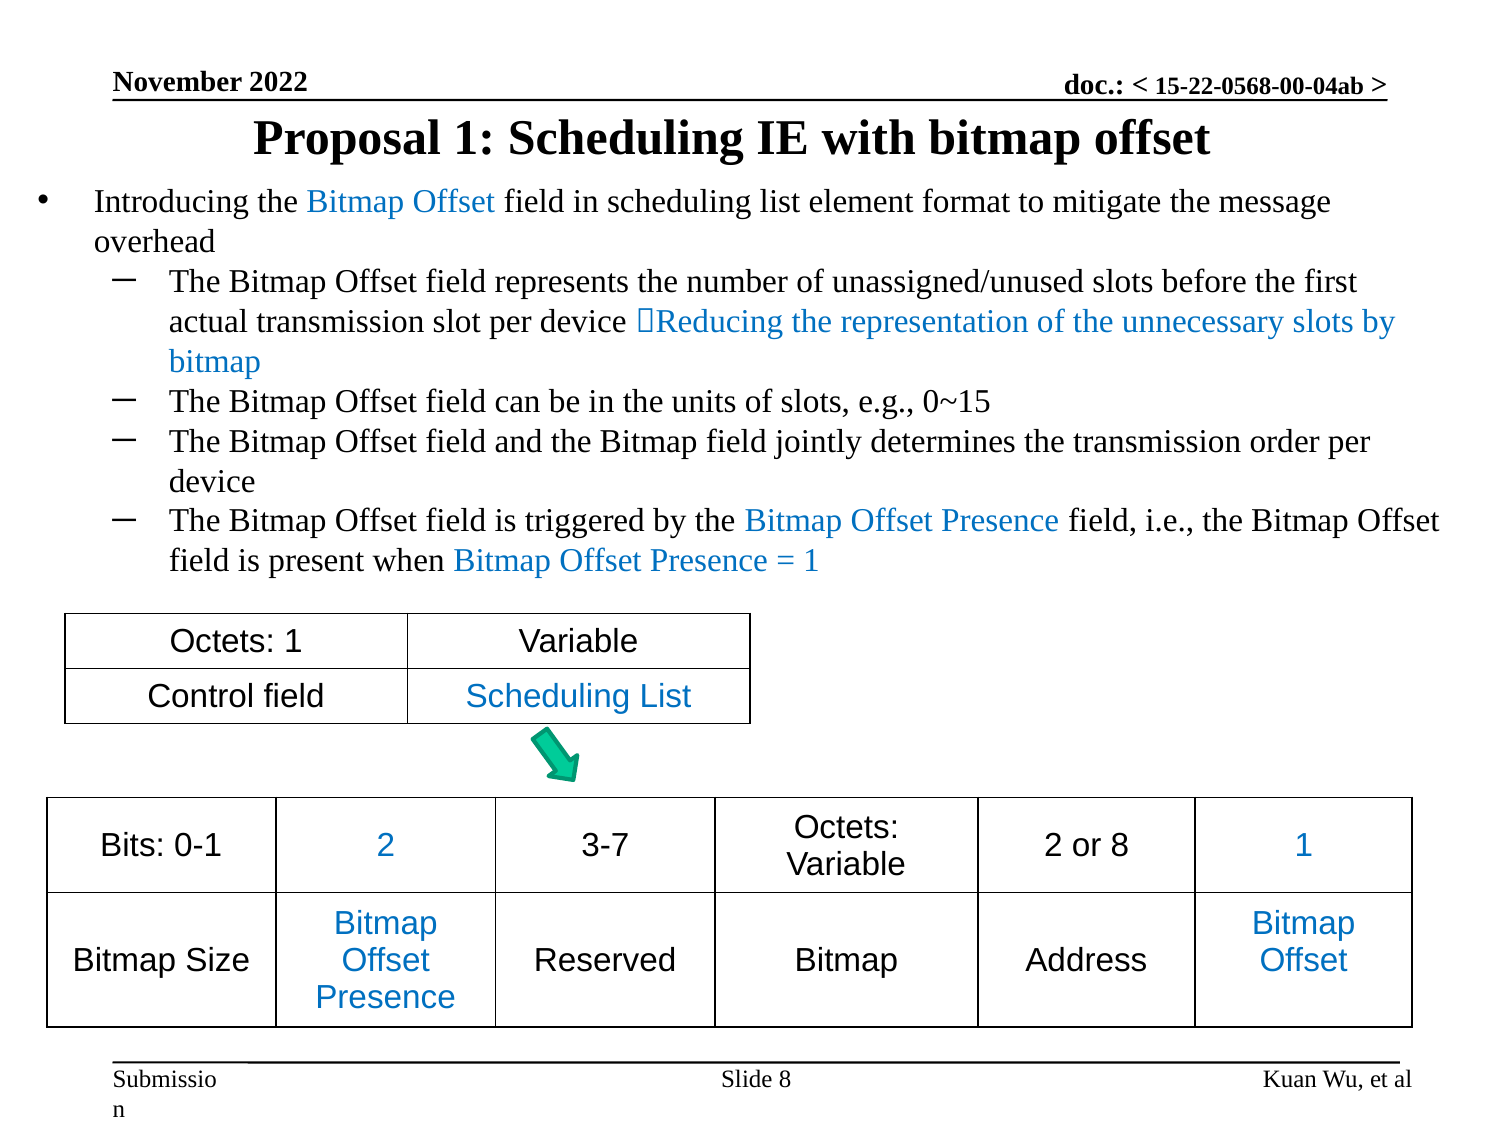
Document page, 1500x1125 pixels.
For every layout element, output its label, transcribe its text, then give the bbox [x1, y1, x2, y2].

table_header Octets: Variable [716, 798, 977, 892]
table_header Variable [408, 614, 749, 668]
table_cell Bitmap Size [48, 893, 275, 1026]
table_cell Bitmap Offset Presence [277, 893, 495, 1026]
table_header Octets: 1 [66, 614, 407, 668]
table_cell Scheduling List [408, 669, 749, 723]
slide_number Slide 8 [712, 1062, 800, 1093]
footer Kuan Wu, et al [800, 1062, 1413, 1093]
table_header 1 [1196, 798, 1411, 892]
table_header Bits: 0-1 [48, 798, 275, 892]
table_cell Reserved [496, 893, 714, 1026]
table_header 3-7 [496, 798, 714, 892]
table_header 2 [277, 798, 495, 892]
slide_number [112, 62, 375, 97]
table_cell Control field [66, 669, 407, 723]
table_header 2 or 8 [979, 798, 1194, 892]
table_cell Address [979, 893, 1194, 1026]
table_cell Bitmap [716, 893, 977, 1026]
text_box [530, 726, 580, 783]
text_box Proposal 1: Scheduling IE with bitmap offset [29, 97, 1436, 167]
text_box Introducing the Bitmap Offset field in scheduling list element format to mitigate the message overhead The Bitmap Offset field represents the number of unassigned/unused slots before the first actual transmission slot per device Reducing the representation of the unnecessary slots by bitmap The Bitmap Offset field can be in the units of slots, e.g., 0~15 The Bitmap Offset field and the Bitmap field jointly determines the transmission order per device The Bitmap Offset field is triggered by the Bitmap Offset Presence field, i.e., the Bitmap Offset field is present when Bitmap Offset Presence = 1 [17, 171, 1459, 586]
table_cell Bitmap Offset [1196, 893, 1411, 1026]
